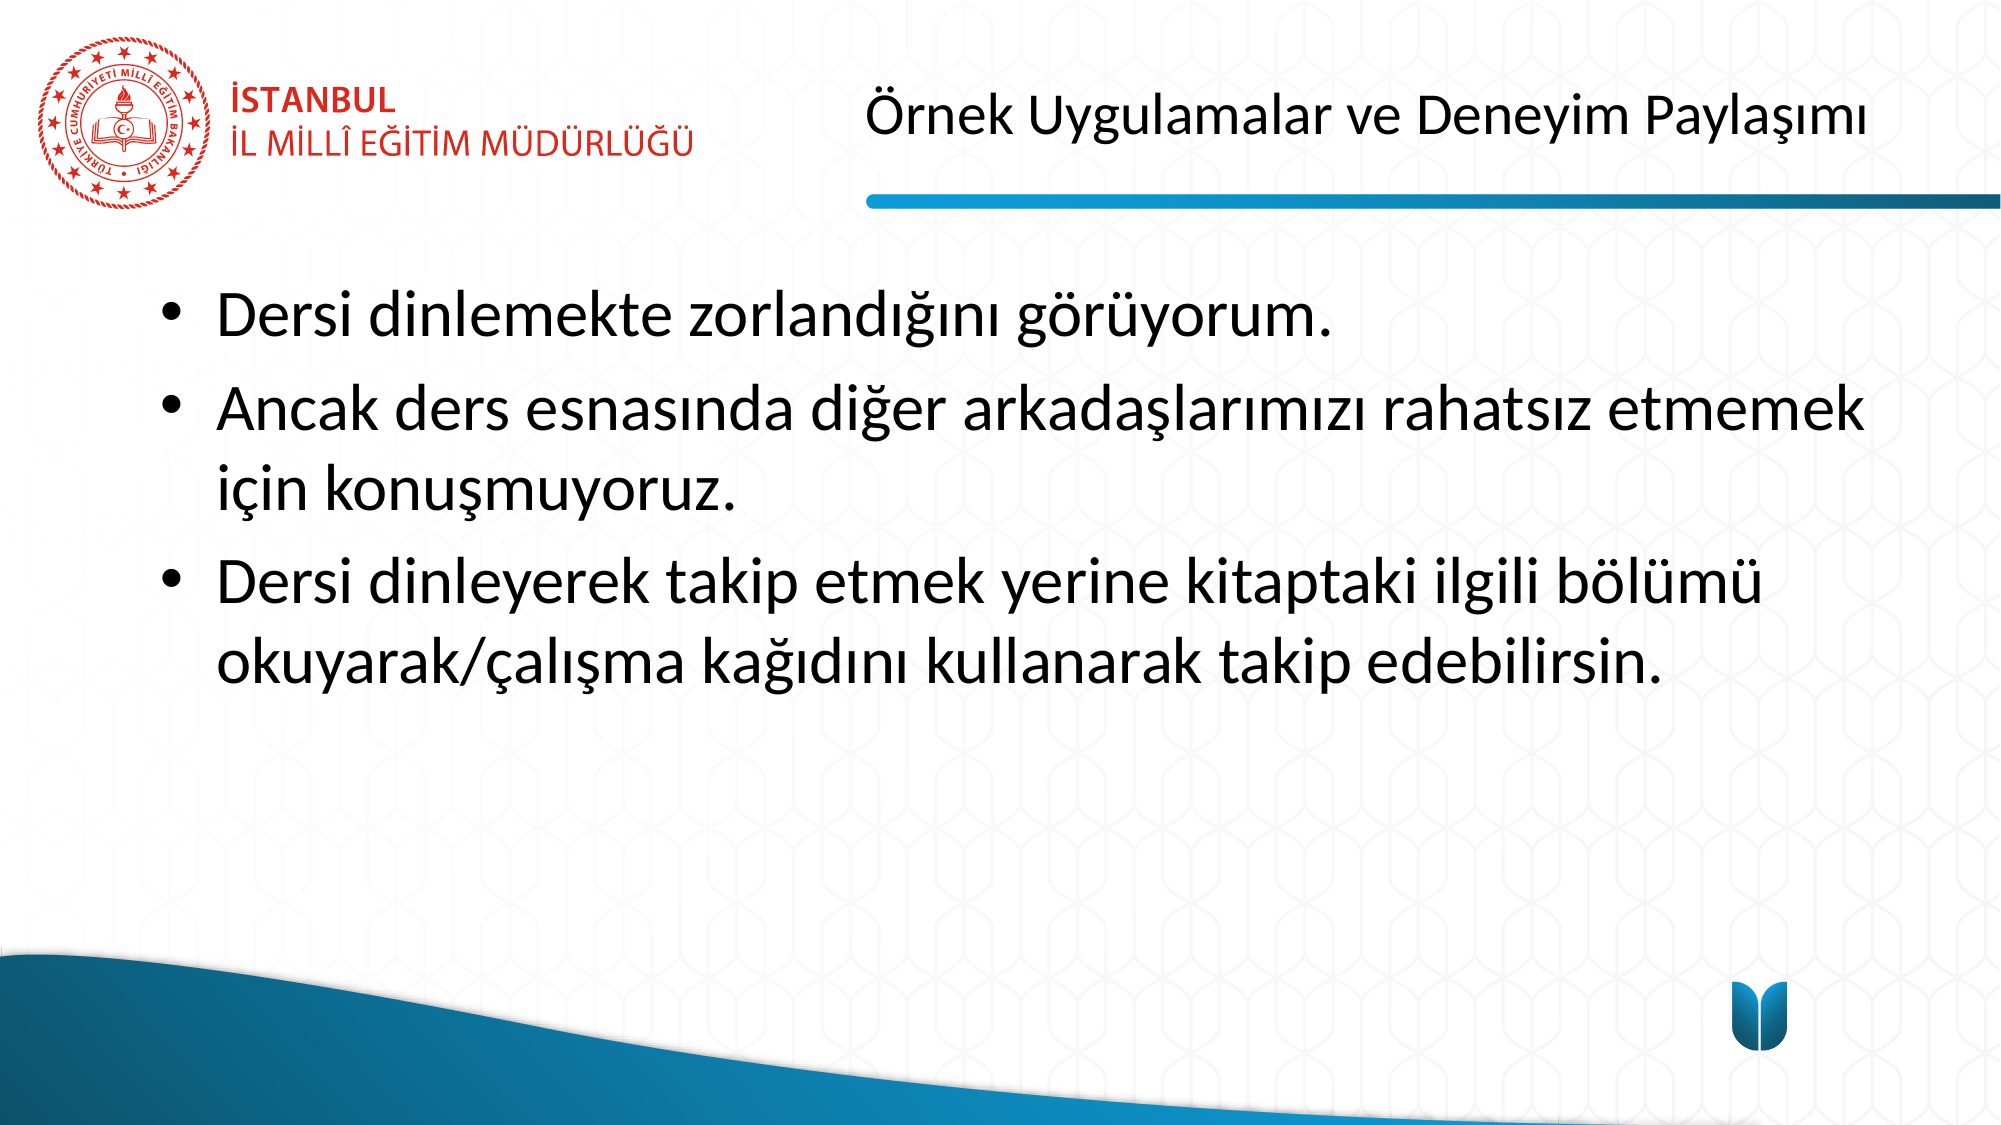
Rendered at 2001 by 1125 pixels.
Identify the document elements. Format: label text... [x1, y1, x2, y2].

list Dersi dinlemekte zorlandığını görüyorum. Ancak ders esnasında diğer arkadaşlarımızı rahatsız etmemek için konuşmuyoruz. Dersi dinleyerek takip etmek yerine kitaptaki ilgili bölümü okuyarak/çalışma kağıdını kullanarak takip edebilirsin. [144, 262, 1901, 938]
picture [0, 0, 2001, 1125]
title Örnek Uygulamalar ve Deneyim Paylaşımı [836, 45, 1901, 176]
